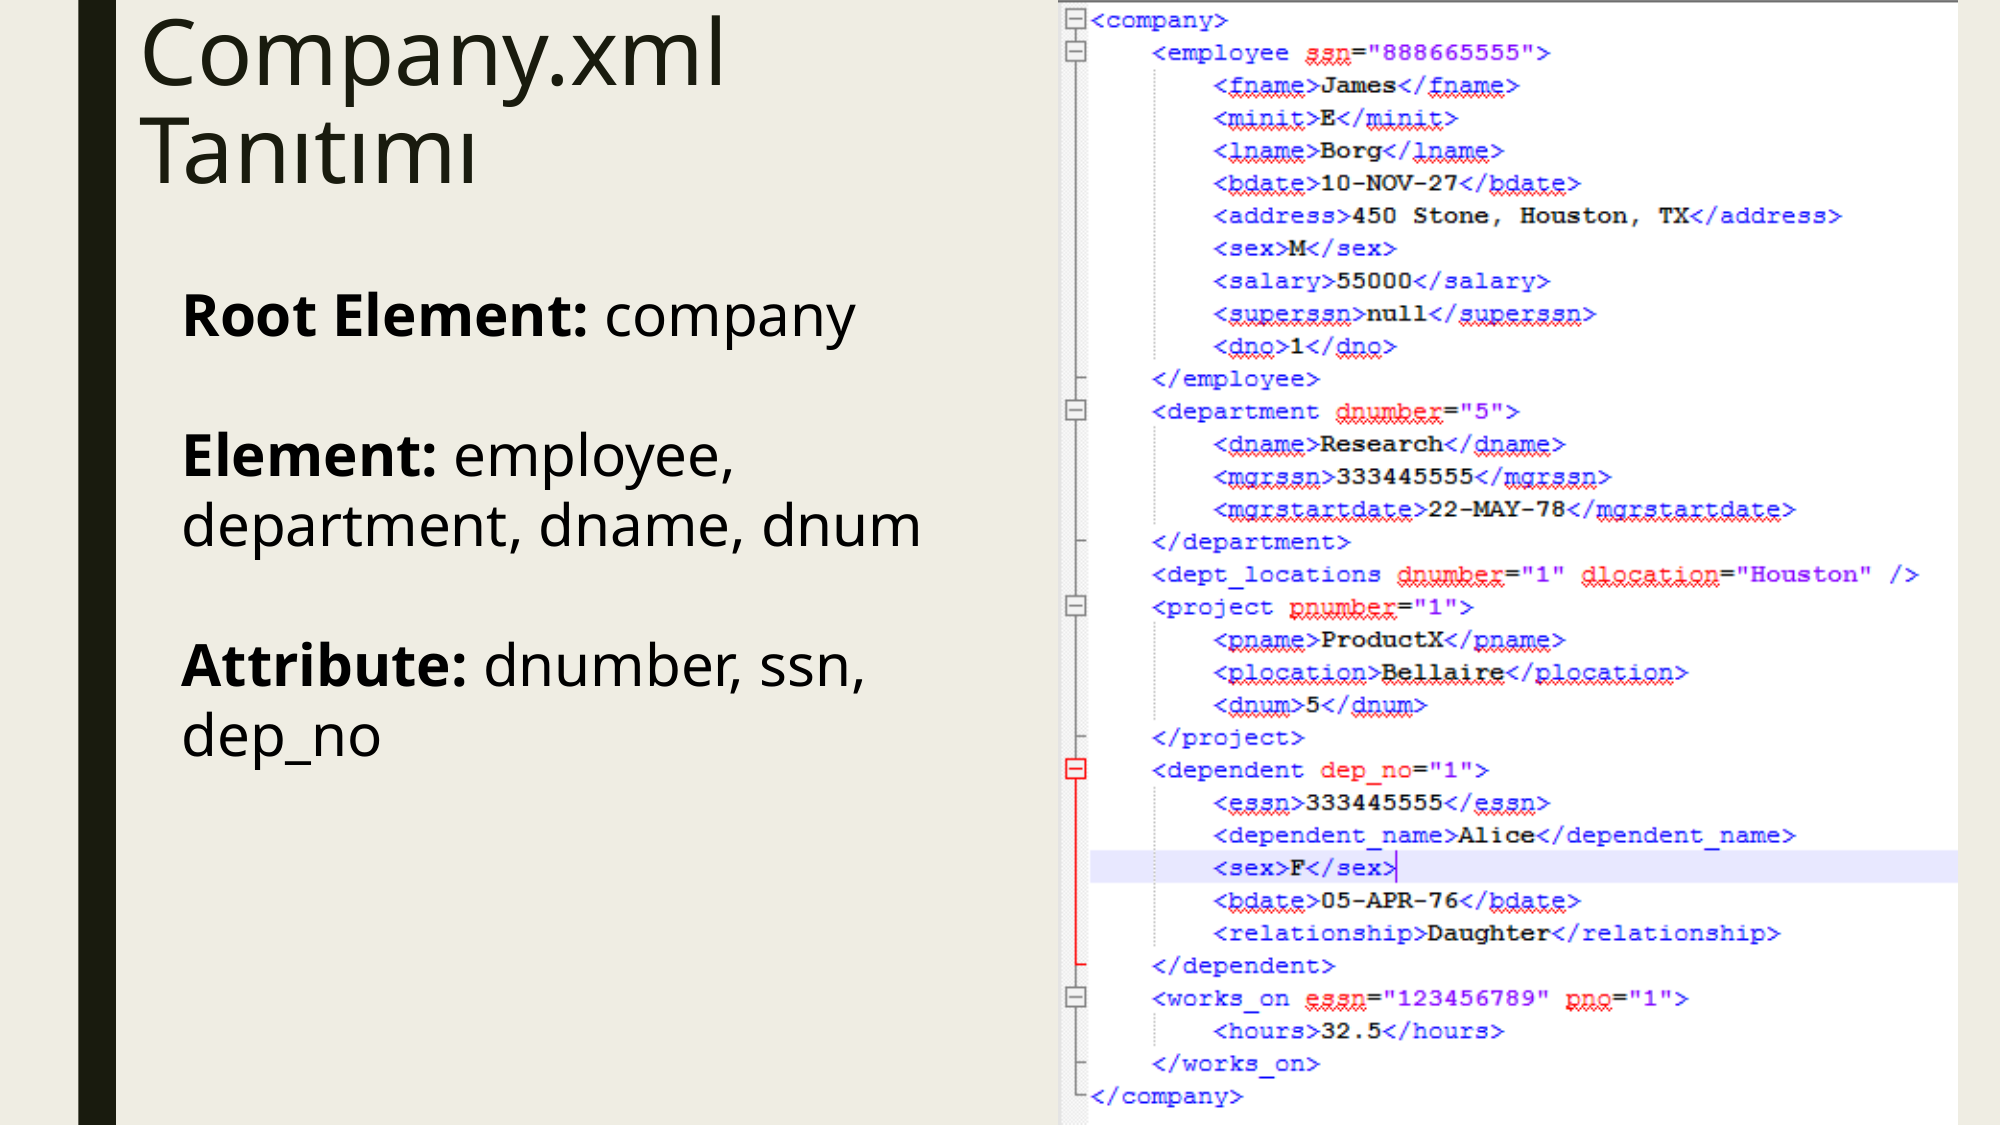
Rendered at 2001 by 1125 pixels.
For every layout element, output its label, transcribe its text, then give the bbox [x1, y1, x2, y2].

title Company.xml Tanıtımı [124, 0, 1013, 120]
picture [1058, 0, 1958, 1125]
text_box Root Element: company Element: employee, department, dname, dnum Attribute: dnumber, ssn, dep_no [166, 270, 987, 775]
